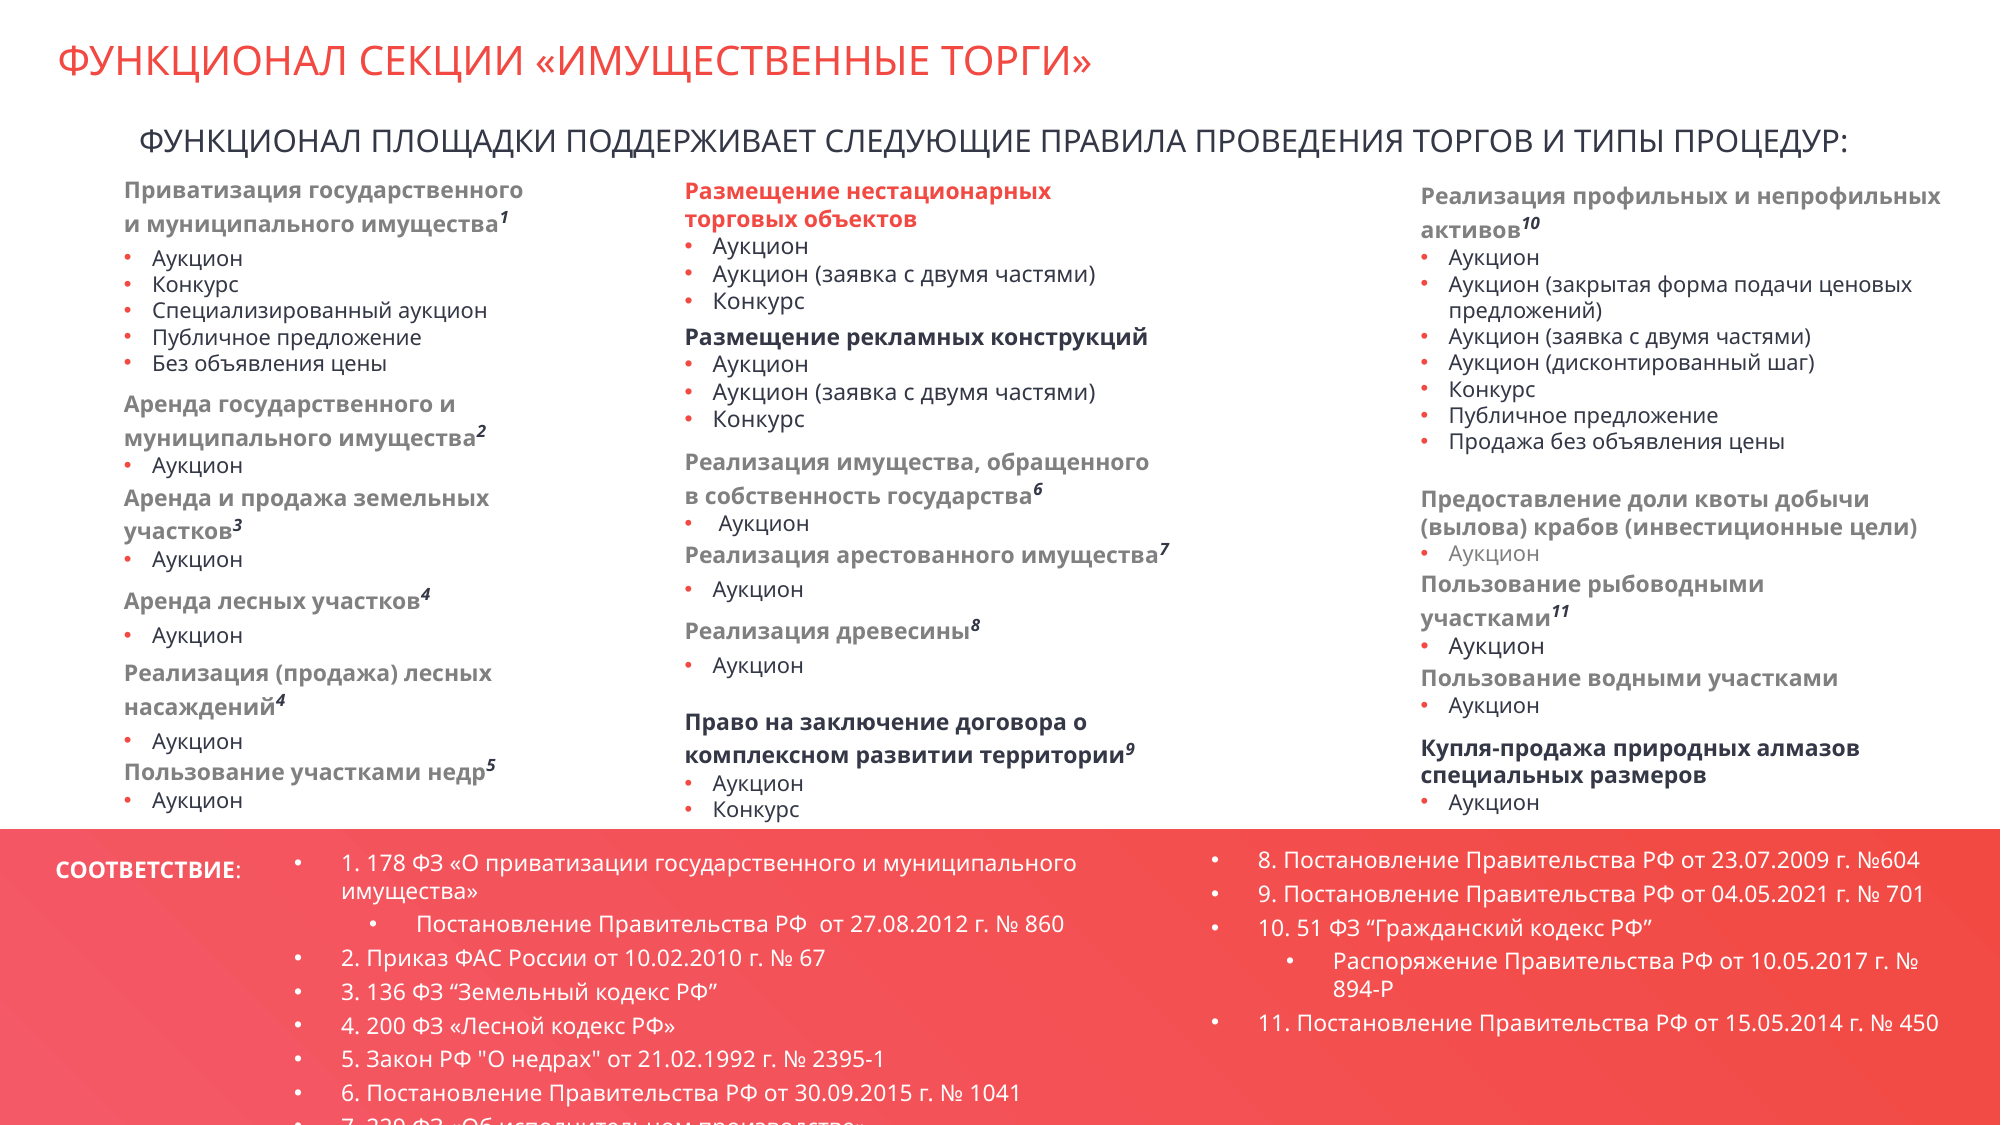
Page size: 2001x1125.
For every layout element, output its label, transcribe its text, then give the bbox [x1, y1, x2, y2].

text_box Право на заключение договора о комплексном развитии территории9 Аукцион Конкурс [669, 745, 1154, 785]
text_box 1. 178 ФЗ «О приватизации государственного и муниципального имущества» Постановление Правительства РФ от 27.08.2012 г. № 860 2. Приказ ФАС России от 10.02.2010 г. № 67 3. 136 ФЗ “Земельный кодекс РФ” 4. 200 ФЗ «Лесной кодекс РФ» 5. Закон РФ "О недрах" от 21.02.1992 г. № 2395-1 6. Постановление Правительства РФ от 30.09.2015 г. № 1041 7. 229 ФЗ «Об исполнительном производстве» [279, 841, 1197, 1125]
text_box Реализация (продажа) лесных насаждений4 Аукцион [108, 669, 671, 743]
text_box Купля-продажа природных алмазов специальных размеров Аукцион [1405, 725, 1890, 822]
text_box Аренда и продажа земельных участков3 Аукцион [108, 482, 594, 573]
text_box Пользование рыбоводными участками11 Аукцион [1405, 594, 1890, 635]
text_box Пользование участками недр5 Аукцион [108, 756, 594, 808]
text_box Размещение нестационарных торговых объектов Аукцион Аукцион (заявка с двумя частями) Конкурс [669, 175, 1154, 316]
text_box ФУНКЦИОНАЛ ПЛОЩАДКИ ПОДДЕРЖИВАЕТ СЛЕДУЮЩИЕ ПРАВИЛА ПРОВЕДЕНИЯ ТОРГОВ И ТИПЫ ПРОЦЕДУР: [61, 113, 1937, 166]
text_box Приватизация государственного и муниципального имущества1 Аукцион Конкурс Специализированный аукцион Публичное предложение Без объявления цены [108, 178, 671, 374]
text_box [0, 829, 2000, 1125]
text_box Реализация имущества, обращенного в собственность государства6 Аукцион [669, 447, 1181, 537]
text_box Реализация арестованного имущества7 Аукцион [669, 547, 1266, 590]
text_box Реализация профильных и непрофильных активов10 Аукцион Аукцион (закрытая форма подачи ценовых предложений) Аукцион (заявка с двумя частями) Аукцион (дисконтированный шаг) Конкурс Публичное предложение Продажа без объявления цены [1405, 178, 1974, 458]
text_box Реализация древесины8 Аукцион [669, 609, 1238, 680]
text_box Пользование водными участками Аукцион [1405, 671, 1890, 711]
text_box СООТВЕТСТВИЕ: [40, 847, 257, 890]
text_box Предоставление доли квоты добычи (вылова) крабов (инвестиционные цели) Аукцион [1405, 480, 1937, 571]
text_box Аренда государственного и муниципального имущества2 Аукцион [108, 386, 600, 482]
text_box Размещение рекламных конструкций Аукцион Аукцион (заявка с двумя частями) Конкурс [669, 317, 1238, 438]
text_box 8. Постановление Правительства РФ от 23.07.2009 г. №604 9. Постановление Правительства РФ от 04.05.2021 г. № 701 10. 51 ФЗ “Гражданский кодекс РФ” Распоряжение Правительства РФ от 10.05.2017 г. № 894-Р 11. Постановление Правительства РФ от 15.05.2014 г. № 450 [1196, 838, 1973, 1044]
text_box Аренда лесных участков4 Аукцион [108, 581, 671, 647]
title ФУНКЦИОНАЛ СЕКЦИИ «ИМУЩЕСТВЕННЫЕ ТОРГИ» [57, 32, 1775, 141]
